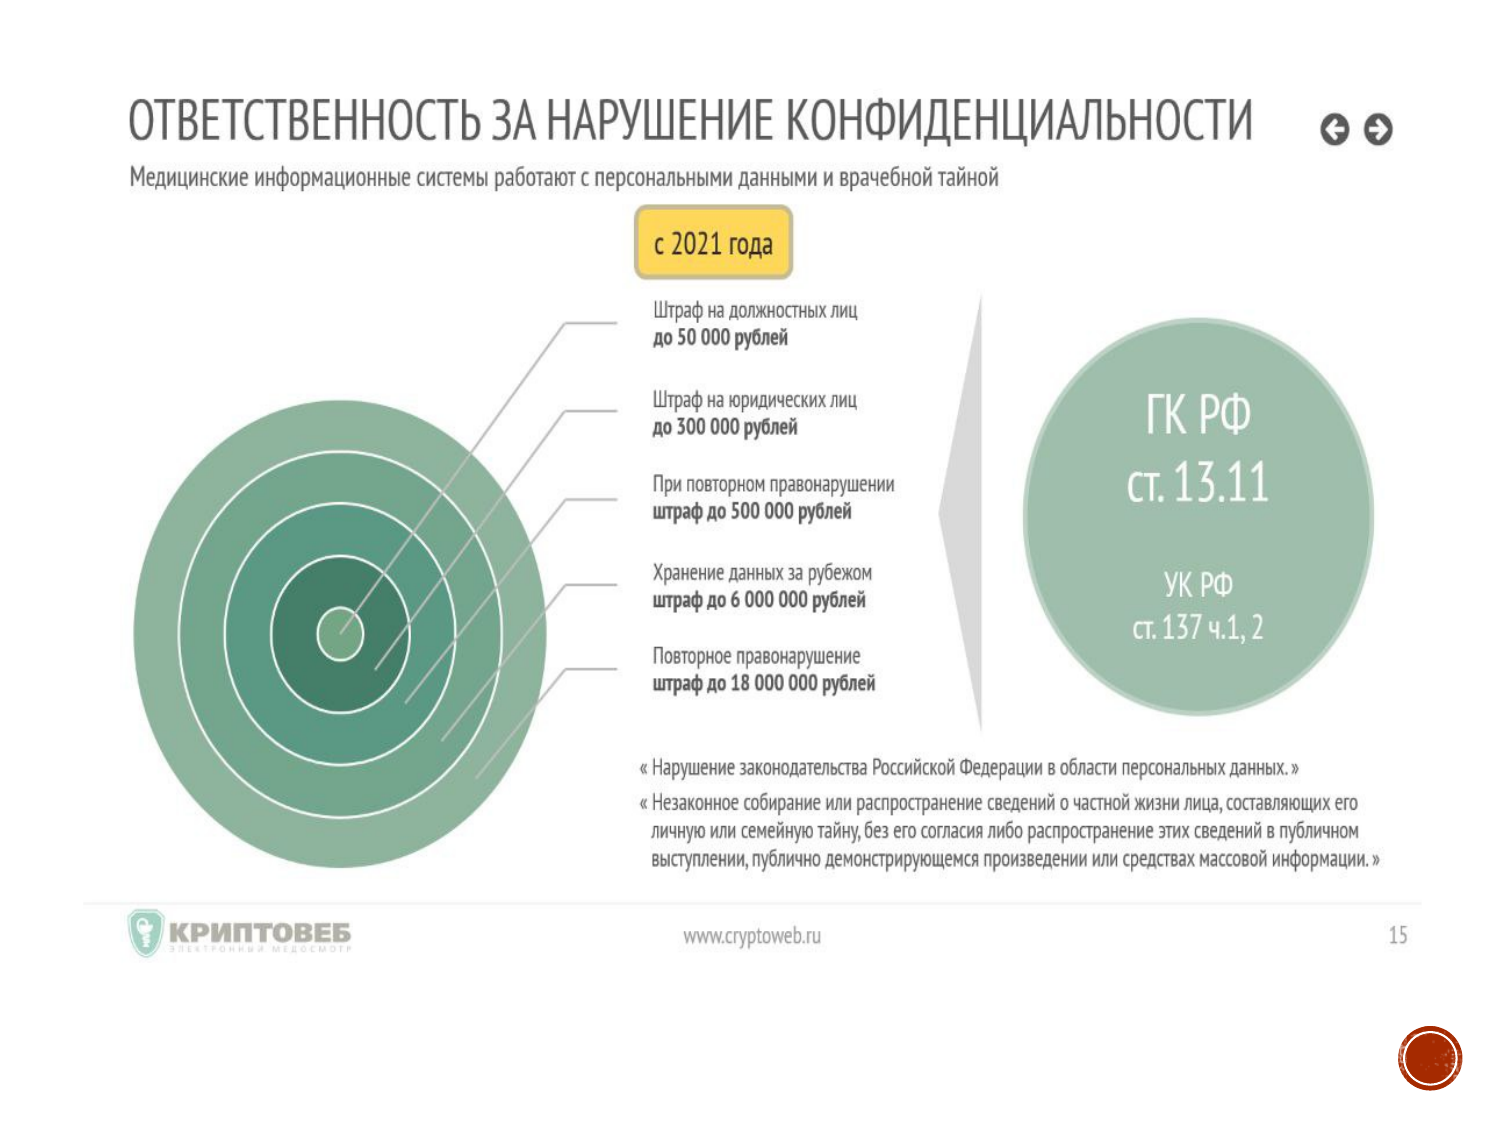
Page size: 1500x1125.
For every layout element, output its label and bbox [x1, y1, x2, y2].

slide_number [1391, 1028, 1471, 1089]
list [13, 39, 1494, 982]
